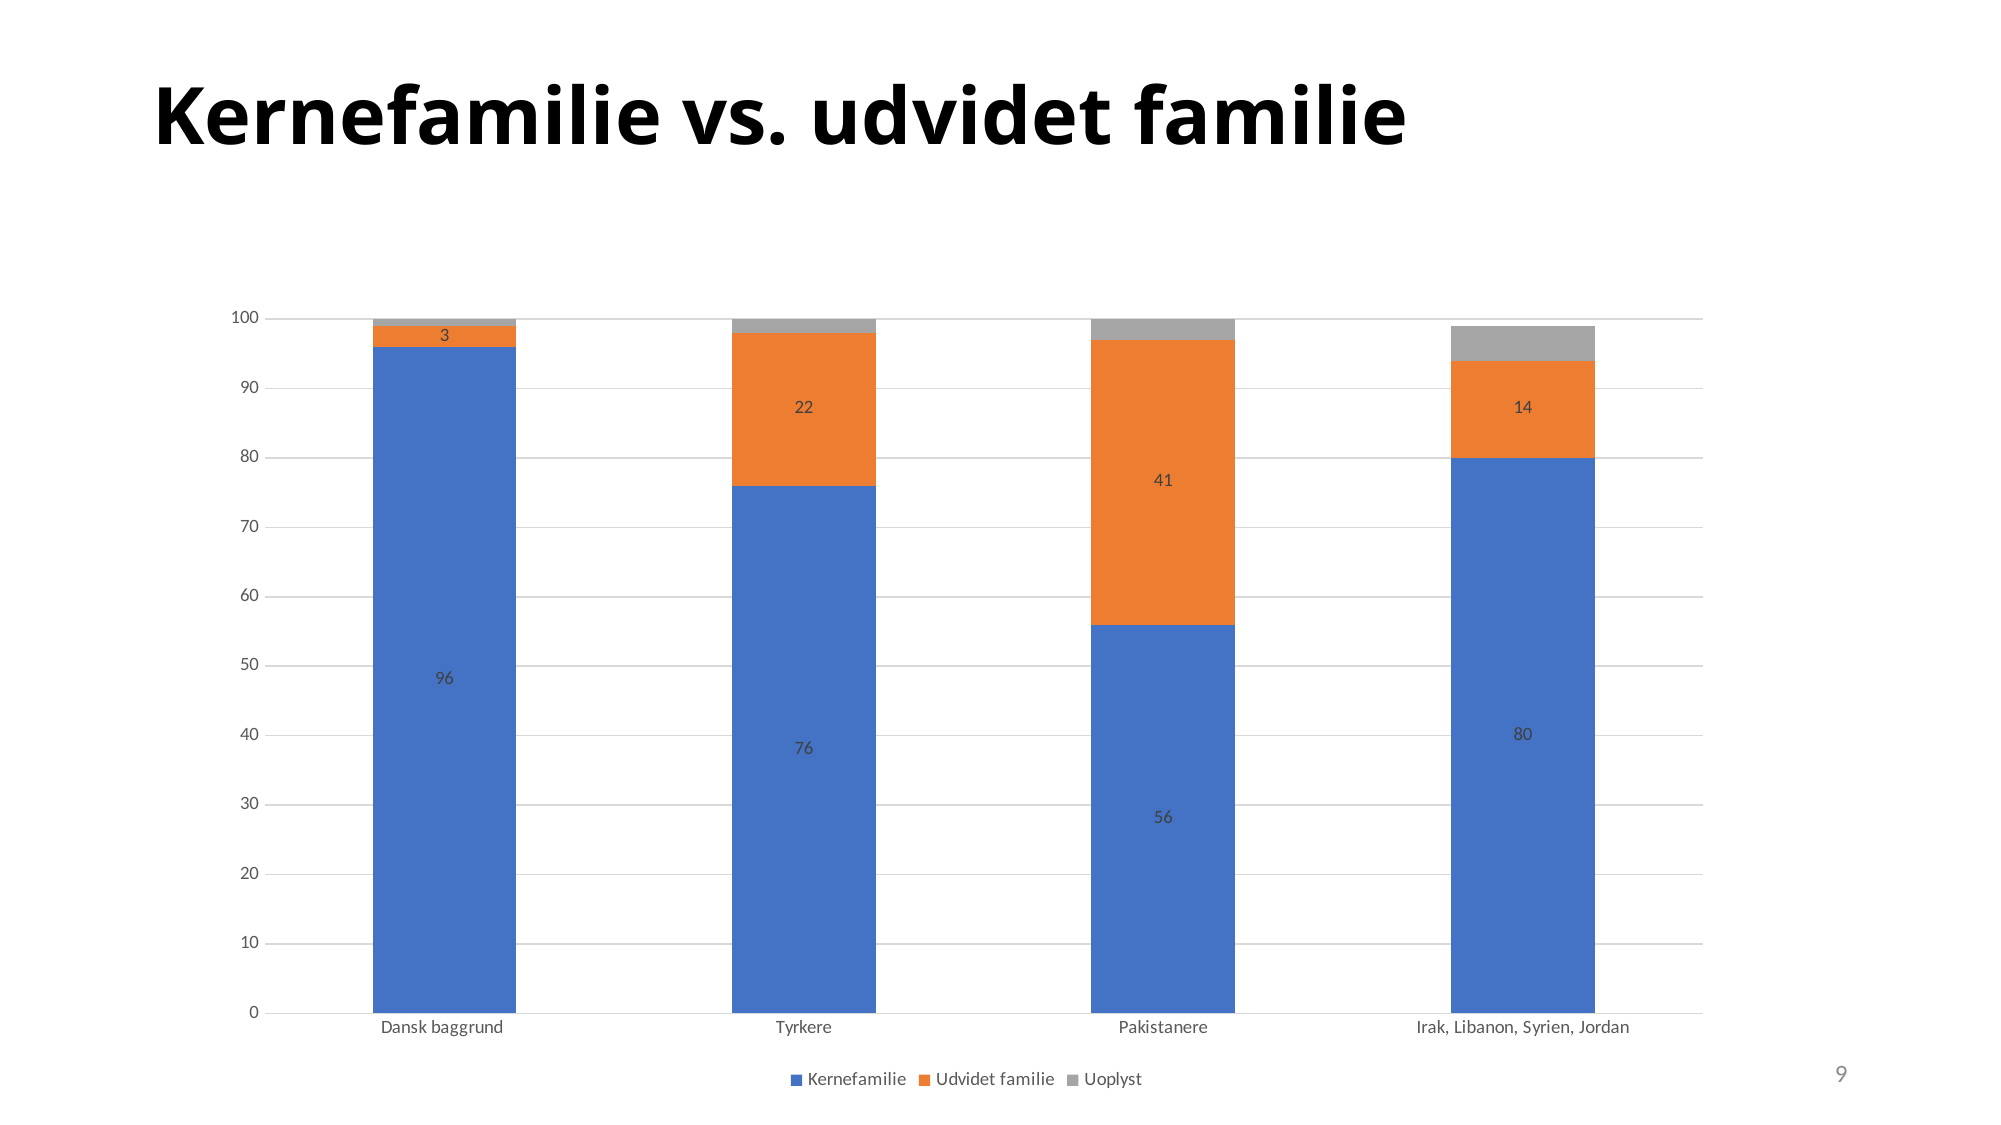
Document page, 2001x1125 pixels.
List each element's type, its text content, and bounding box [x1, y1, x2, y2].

chart [199, 293, 1734, 1096]
slide_number 9 [1412, 1042, 1863, 1103]
title Kernefamilie vs. udvidet familie [137, 59, 1863, 179]
